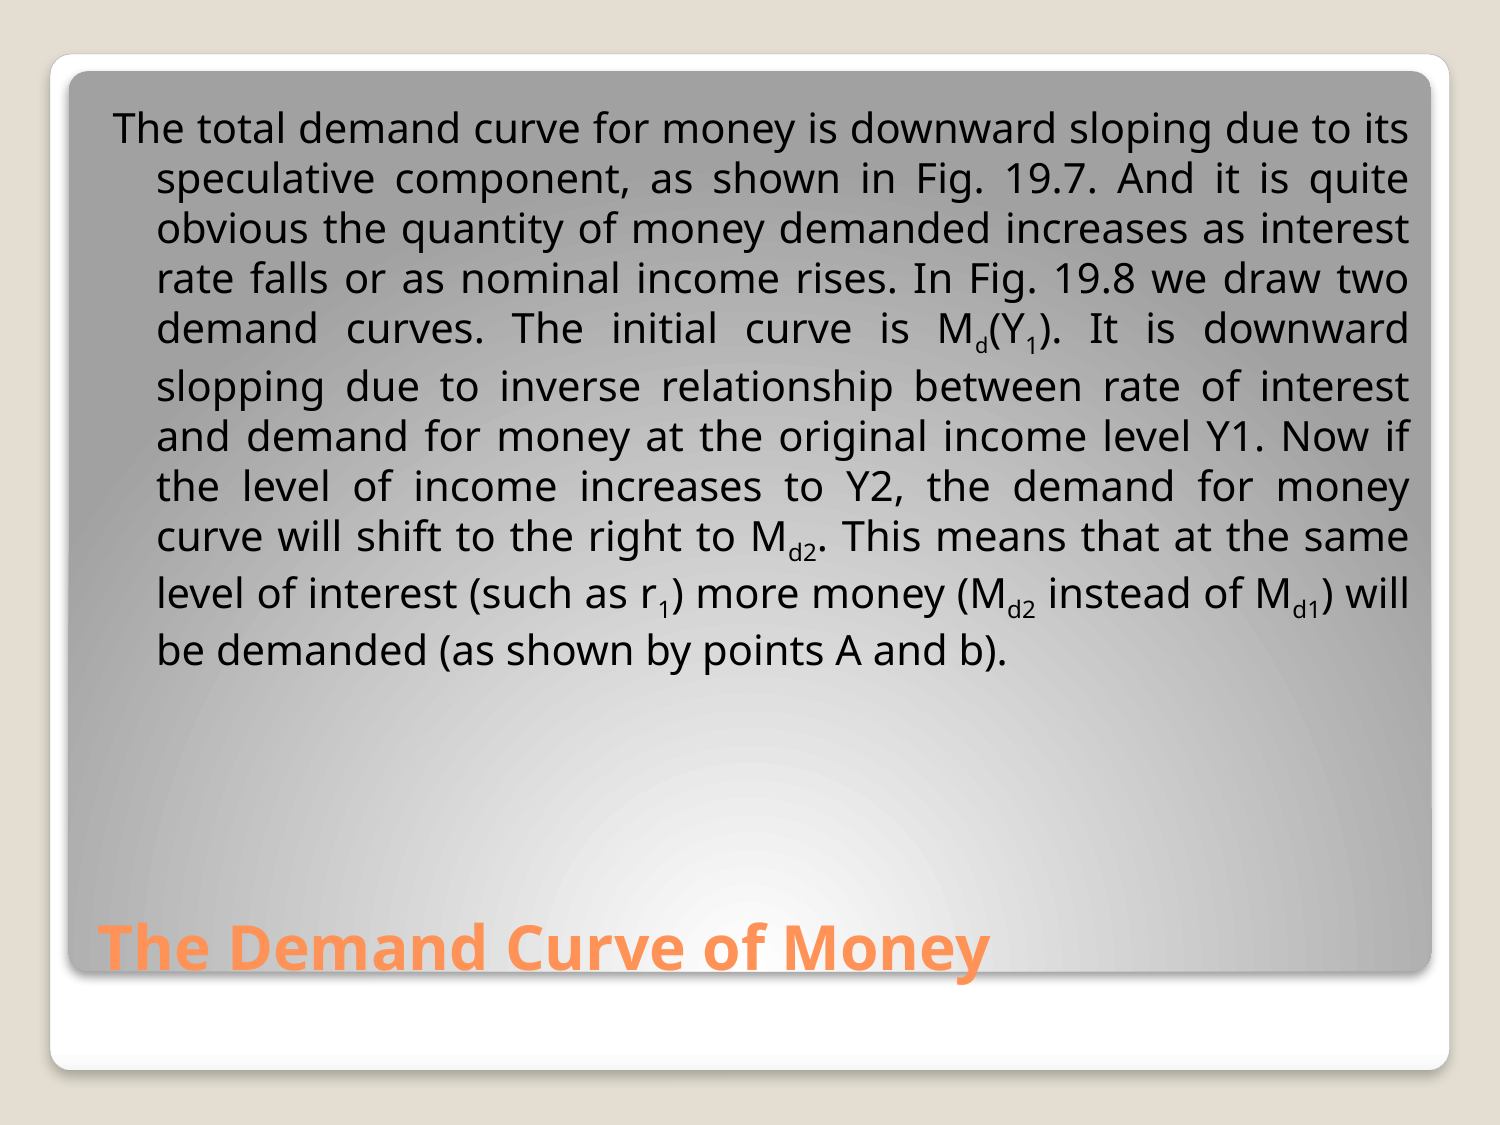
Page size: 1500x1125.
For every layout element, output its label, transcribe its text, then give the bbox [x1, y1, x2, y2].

list The total demand curve for money is downward sloping due to its speculative component, as shown in Fig. 19.7. And it is quite obvious the quantity of money demanded increases as interest rate falls or as nominal income rises. In Fig. 19.8 we draw two demand curves. The initial curve is Md(Y1). It is downward slopping due to inverse relationship between rate of interest and demand for money at the original income level Y1. Now if the level of income increases to Y2, the demand for money curve will shift to the right to Md2. This means that at the same level of interest (such as r1) more money (Md2 instead of Md1) will be demanded (as shown by points A and b). [82, 86, 1425, 774]
title The Demand Curve of Money [82, 900, 1425, 990]
